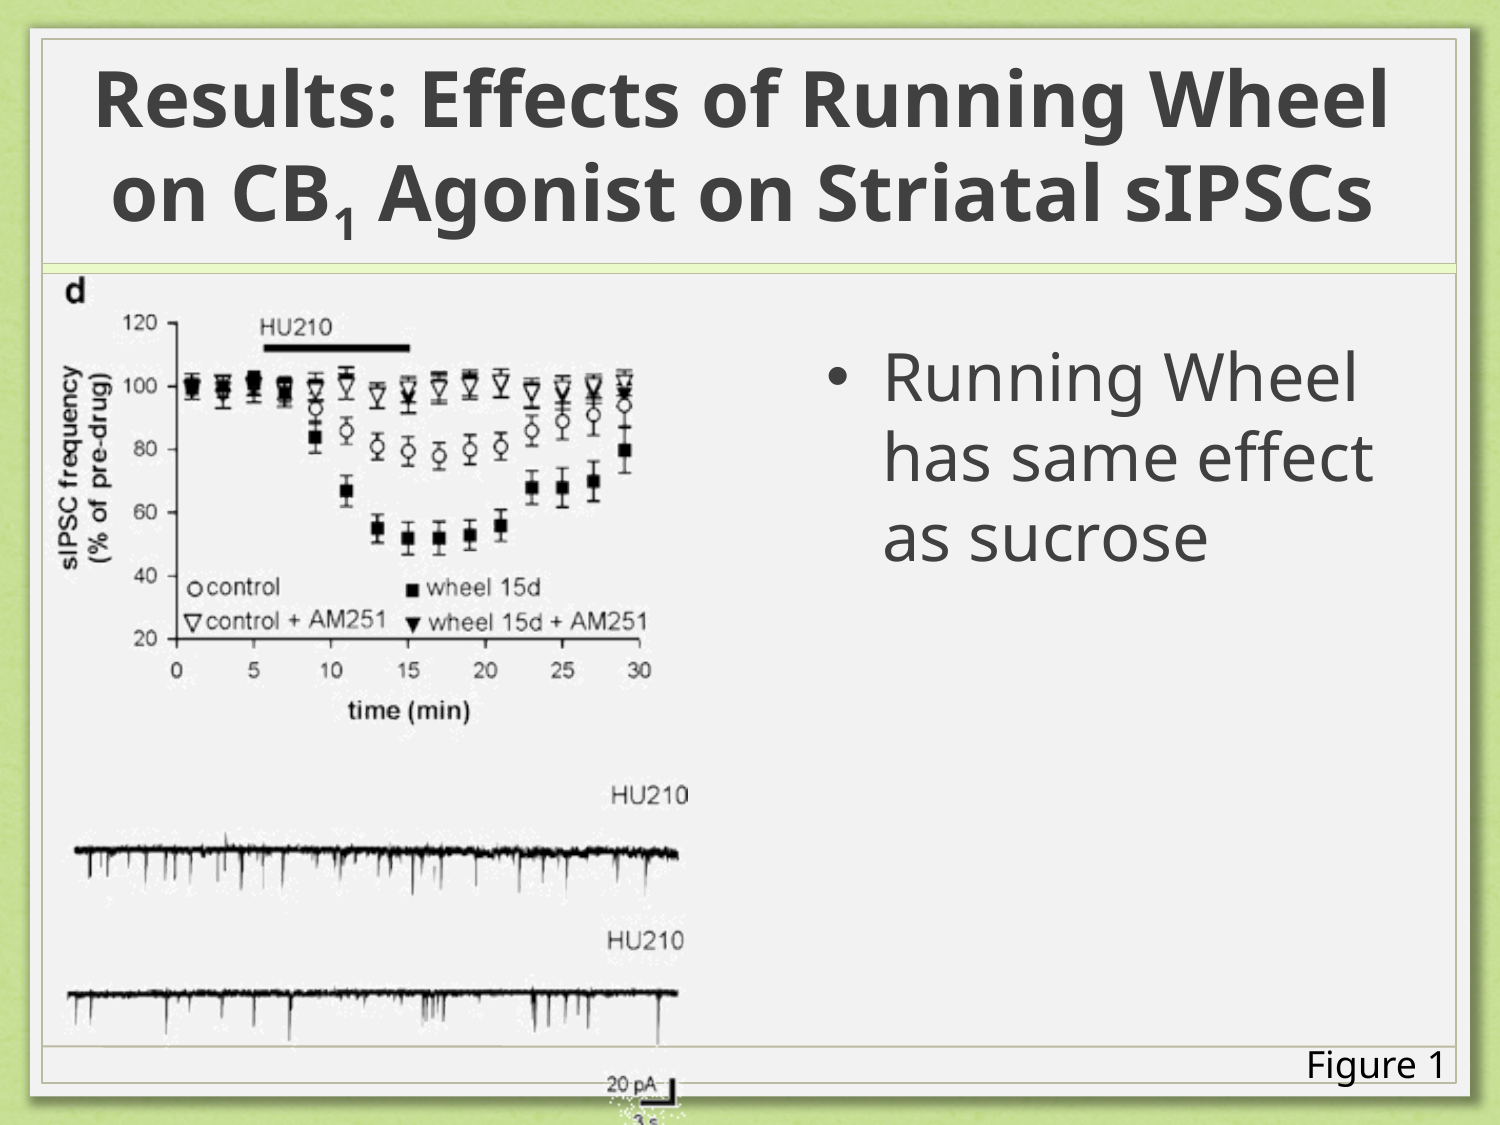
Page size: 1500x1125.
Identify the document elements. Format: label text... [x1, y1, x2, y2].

picture [37, 258, 689, 1125]
text_box Figure 1 [1291, 1033, 1472, 1094]
title Results: Effects of Running Wheel on CB1 Agonist on Striatal sIPSCs [38, 40, 1448, 260]
list Running Wheel has same effect as sucrose [810, 327, 1448, 973]
